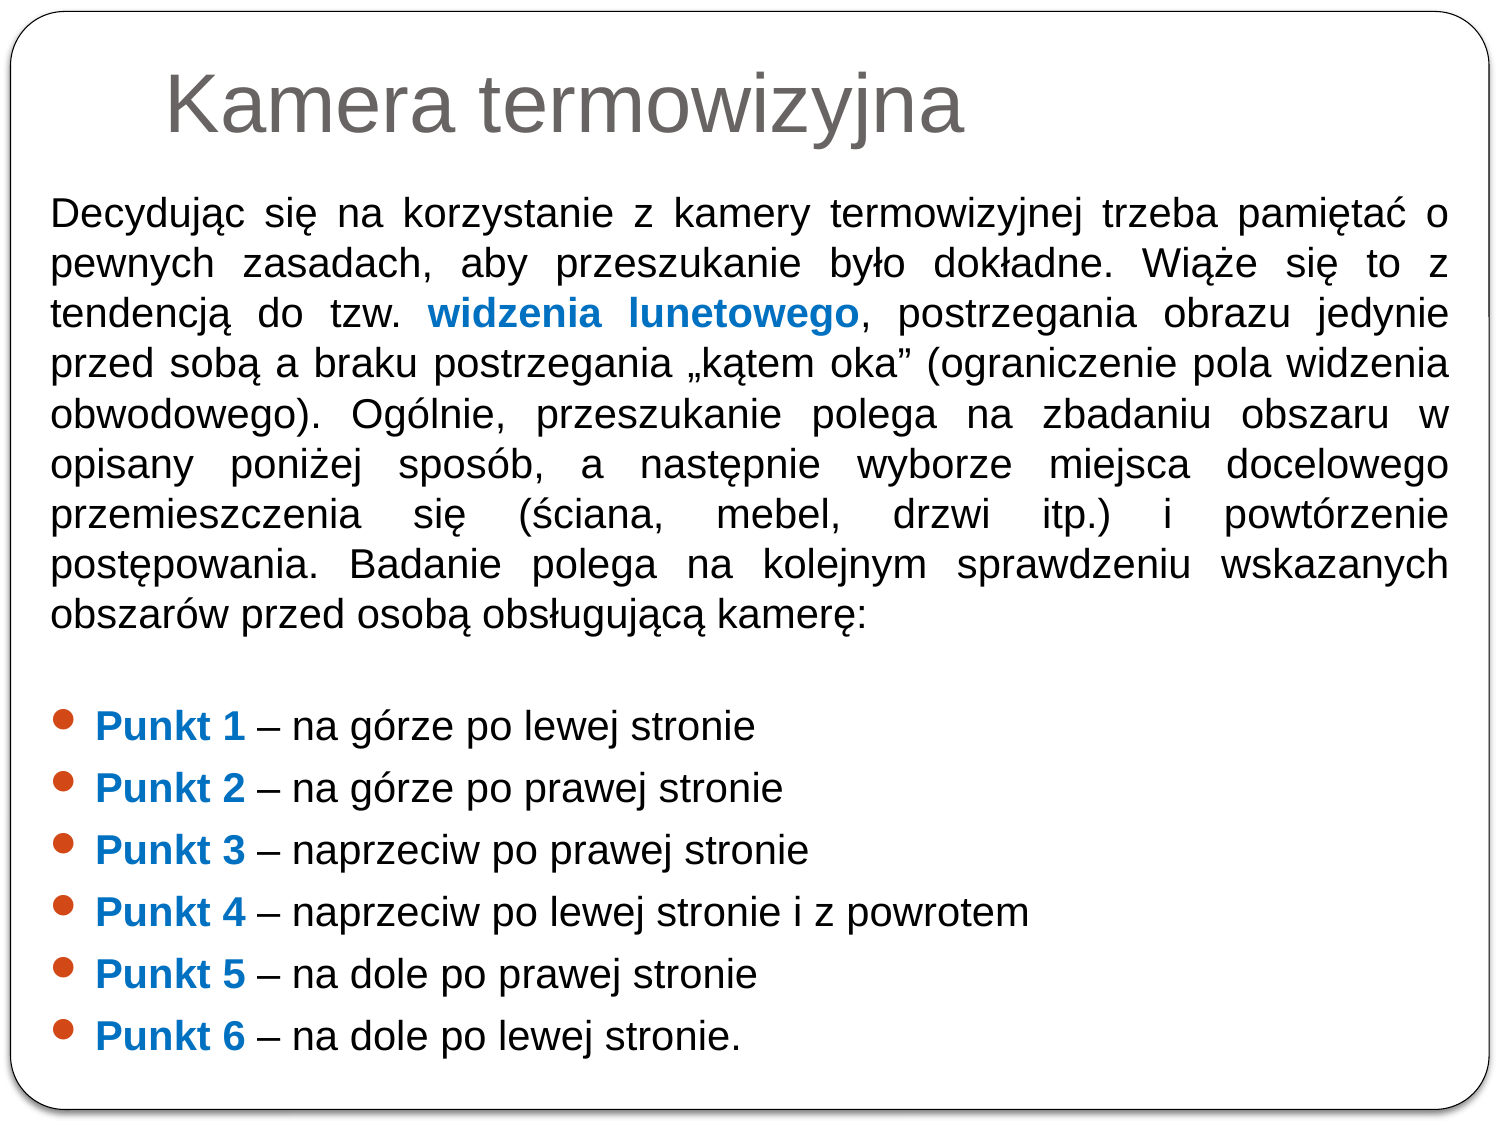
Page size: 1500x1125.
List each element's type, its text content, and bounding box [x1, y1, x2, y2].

list Decydując się na korzystanie z kamery termowizyjnej trzeba pamiętać o pewnych zasadach, aby przeszukanie było dokładne. Wiąże się to z tendencją do tzw. widzenia lunetowego, postrzegania obrazu jedynie przed sobą a braku postrzegania „kątem oka” (ograniczenie pola widzenia obwodowego). Ogólnie, przeszukanie polega na zbadaniu obszaru w opisany poniżej sposób, a następnie wyborze miejsca docelowego przemieszczenia się (ściana, mebel, drzwi itp.) i powtórzenie postępowania. Badanie polega na kolejnym sprawdzeniu wskazanych obszarów przed osobą obsługującą kamerę: Punkt 1 – na górze po lewej stronie Punkt 2 – na górze po prawej stronie Punkt 3 – naprzeciw po prawej stronie Punkt 4 – naprzeciw po lewej stronie i z powrotem Punkt 5 – na dole po prawej stronie Punkt 6 – na dole po lewej stronie. [35, 178, 1465, 965]
title Kamera termowizyjna [150, 11, 1425, 164]
